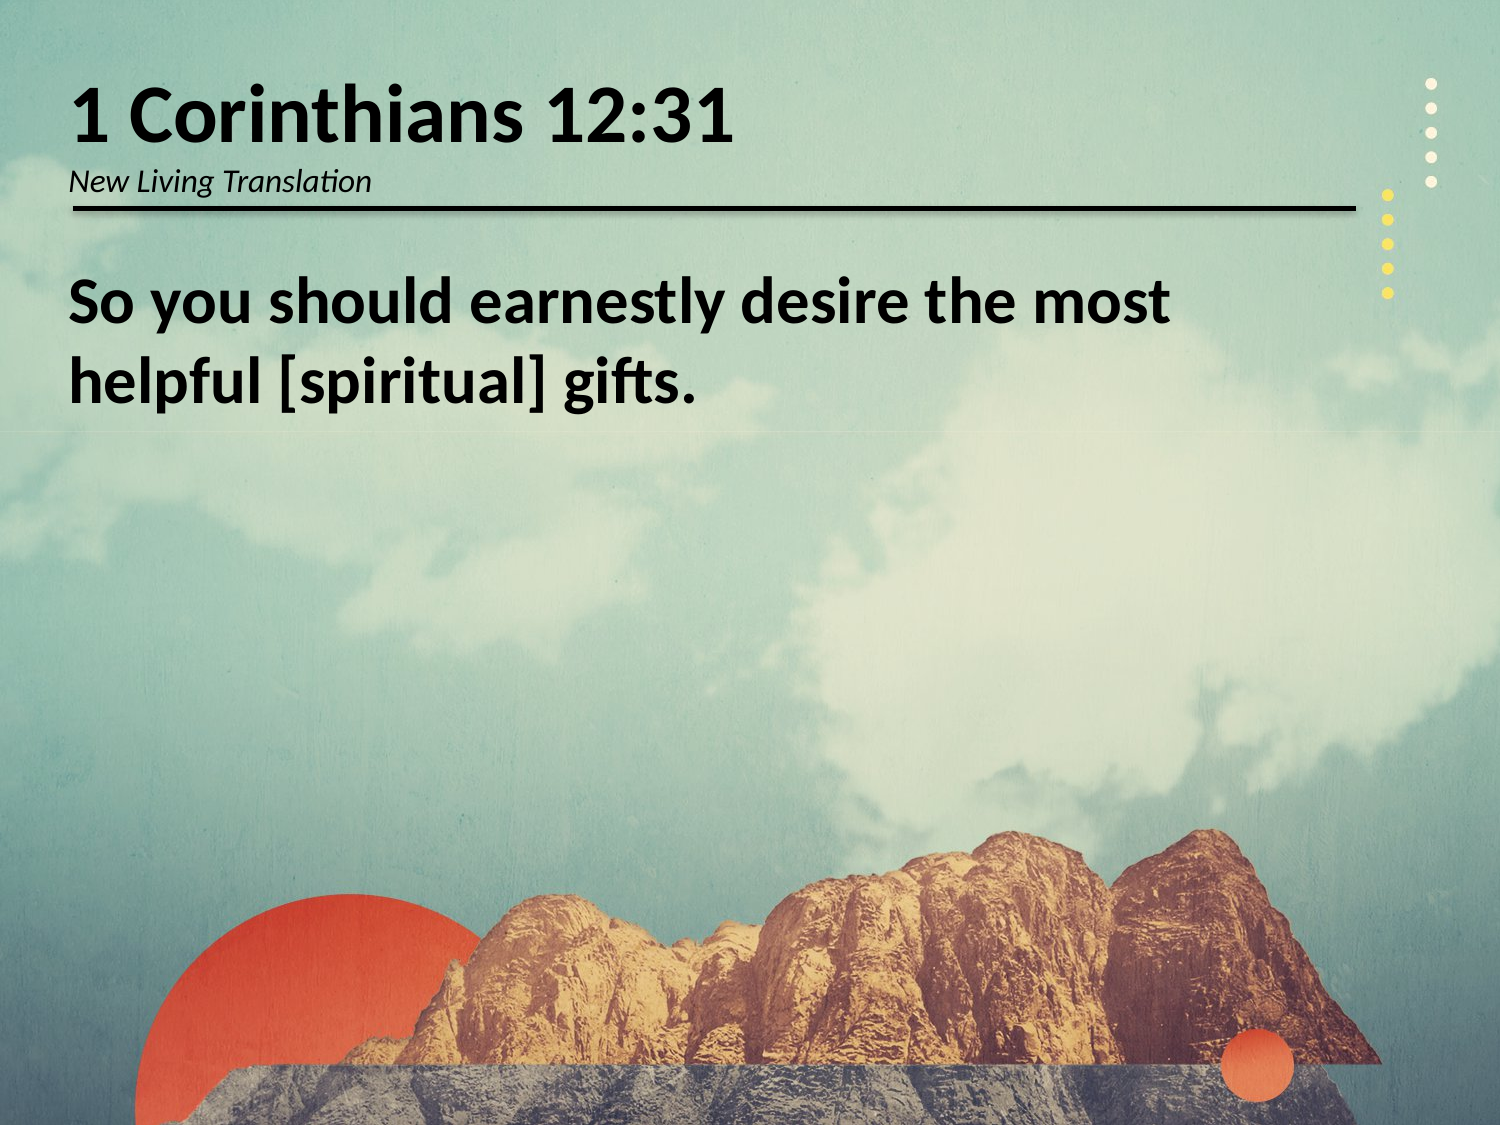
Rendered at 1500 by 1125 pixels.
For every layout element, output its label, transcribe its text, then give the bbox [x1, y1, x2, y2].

picture [0, 0, 1500, 1125]
text_box So you should earnestly desire the most helpful [spiritual] gifts. [53, 249, 1357, 425]
text_box 1 Corinthians 12:31 New Living Translation [53, 52, 1395, 207]
